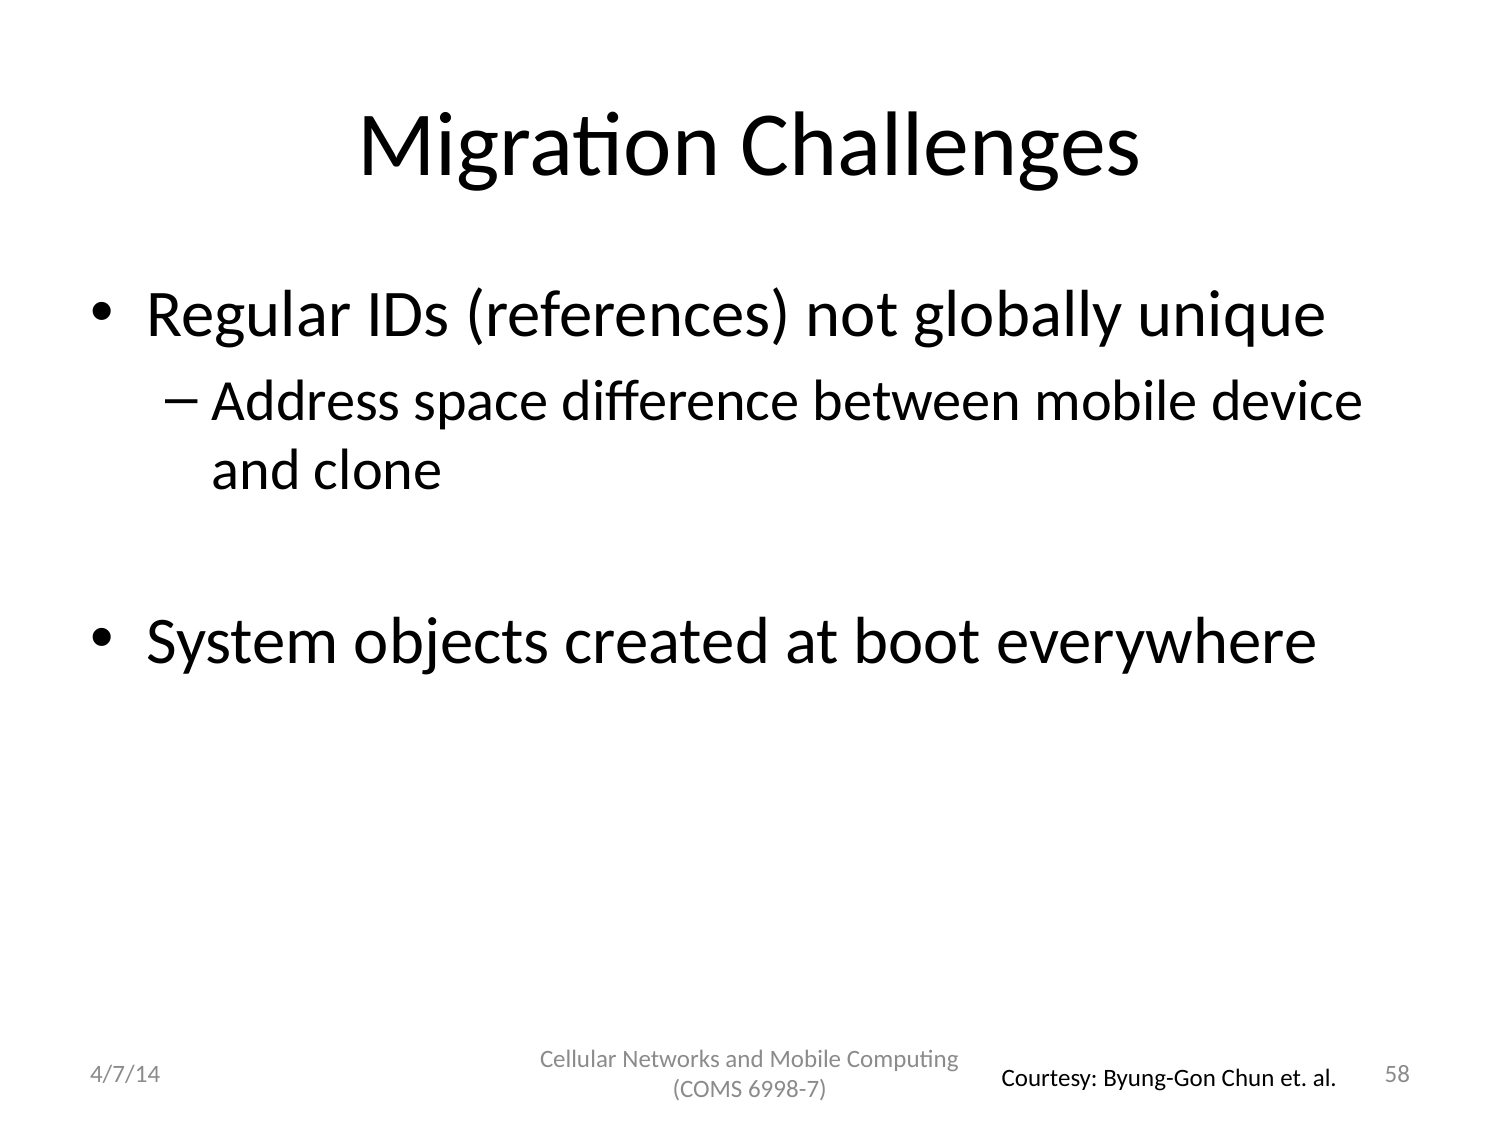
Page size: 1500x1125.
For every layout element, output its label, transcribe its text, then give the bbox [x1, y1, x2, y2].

text_box Courtesy: Byung-Gon Chun et. al. [986, 1054, 1358, 1100]
list Regular IDs (references) not globally unique Address space difference between mobile device and clone System objects created at boot everywhere [75, 262, 1425, 1005]
slide_number 58 [1074, 1042, 1425, 1103]
footer Cellular Networks and Mobile Computing (COMS 6998-7) [512, 1042, 988, 1103]
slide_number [75, 1042, 425, 1103]
title Migration Challenges [75, 45, 1425, 233]
